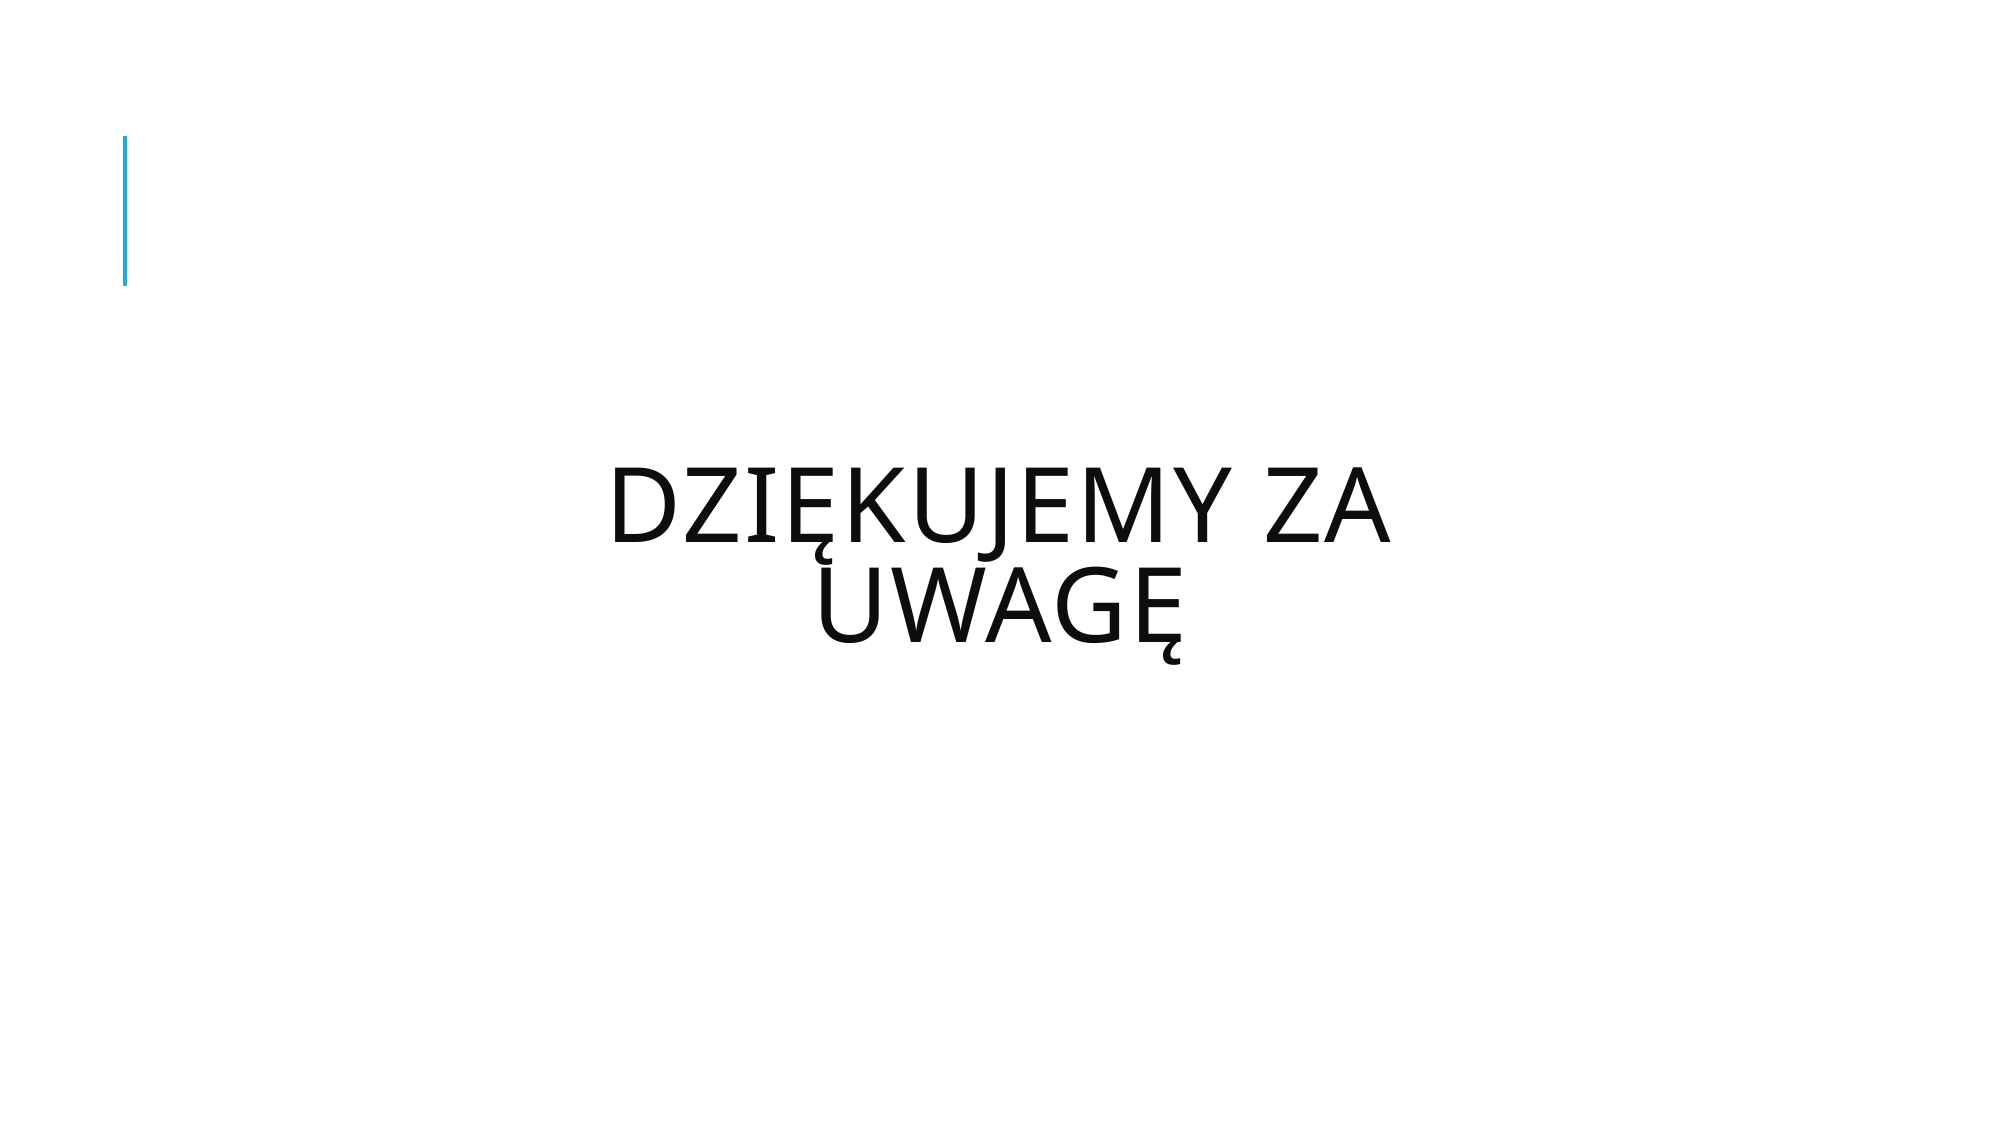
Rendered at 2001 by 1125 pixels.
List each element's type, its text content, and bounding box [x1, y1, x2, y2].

title Dziękujemy za uwagę [563, 439, 1437, 686]
